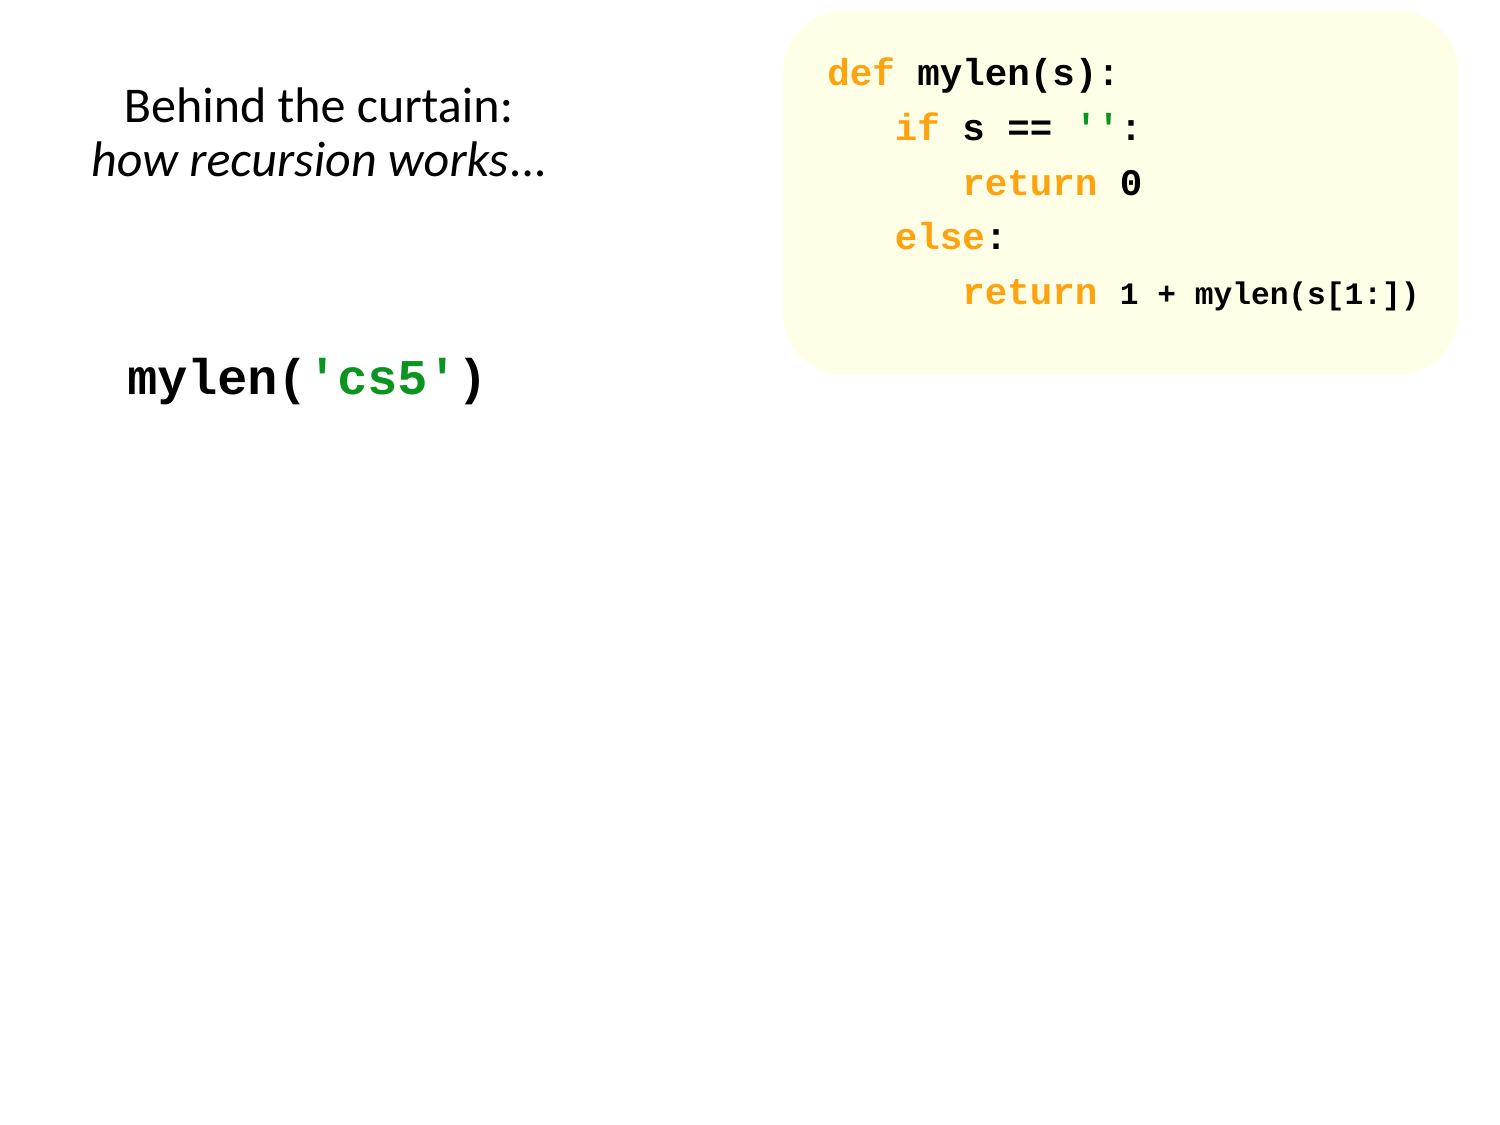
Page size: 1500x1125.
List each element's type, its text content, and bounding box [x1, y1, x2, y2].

text_box mylen('cs5') [112, 337, 575, 413]
text_box def mylen(s): if s == '': return 0 else: return 1 + mylen(s[1:]) [812, 49, 1438, 320]
text_box Behind the curtain: how recursion works... [49, 95, 588, 194]
text_box [783, 10, 1459, 376]
